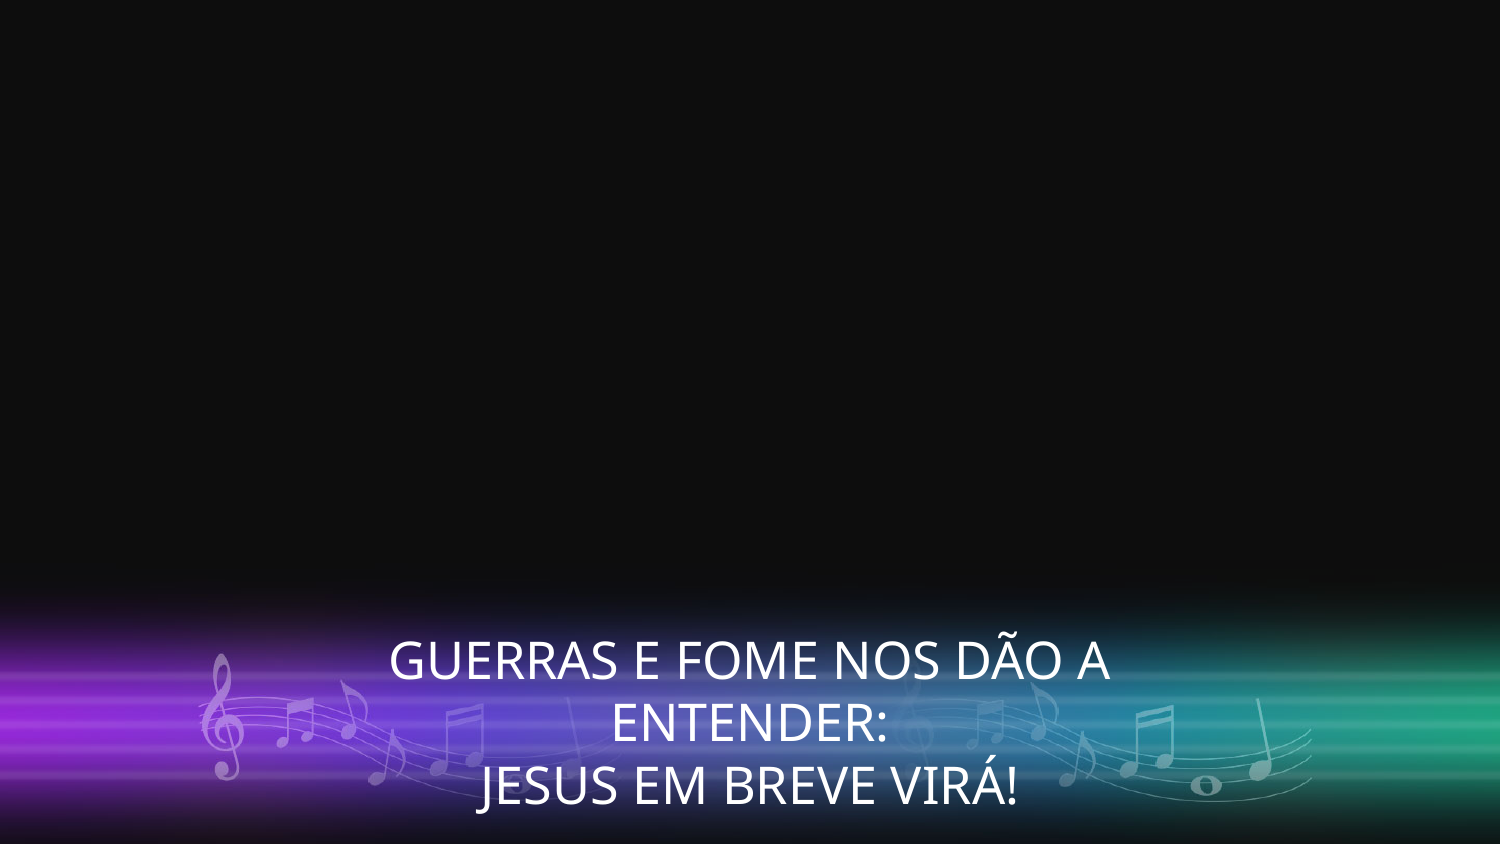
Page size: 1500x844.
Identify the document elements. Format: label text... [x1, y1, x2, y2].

picture [0, 0, 1500, 844]
text_box GUERRAS E FOME NOS DÃO A ENTENDER: JESUS EM BREVE VIRÁ! [265, 619, 1235, 822]
